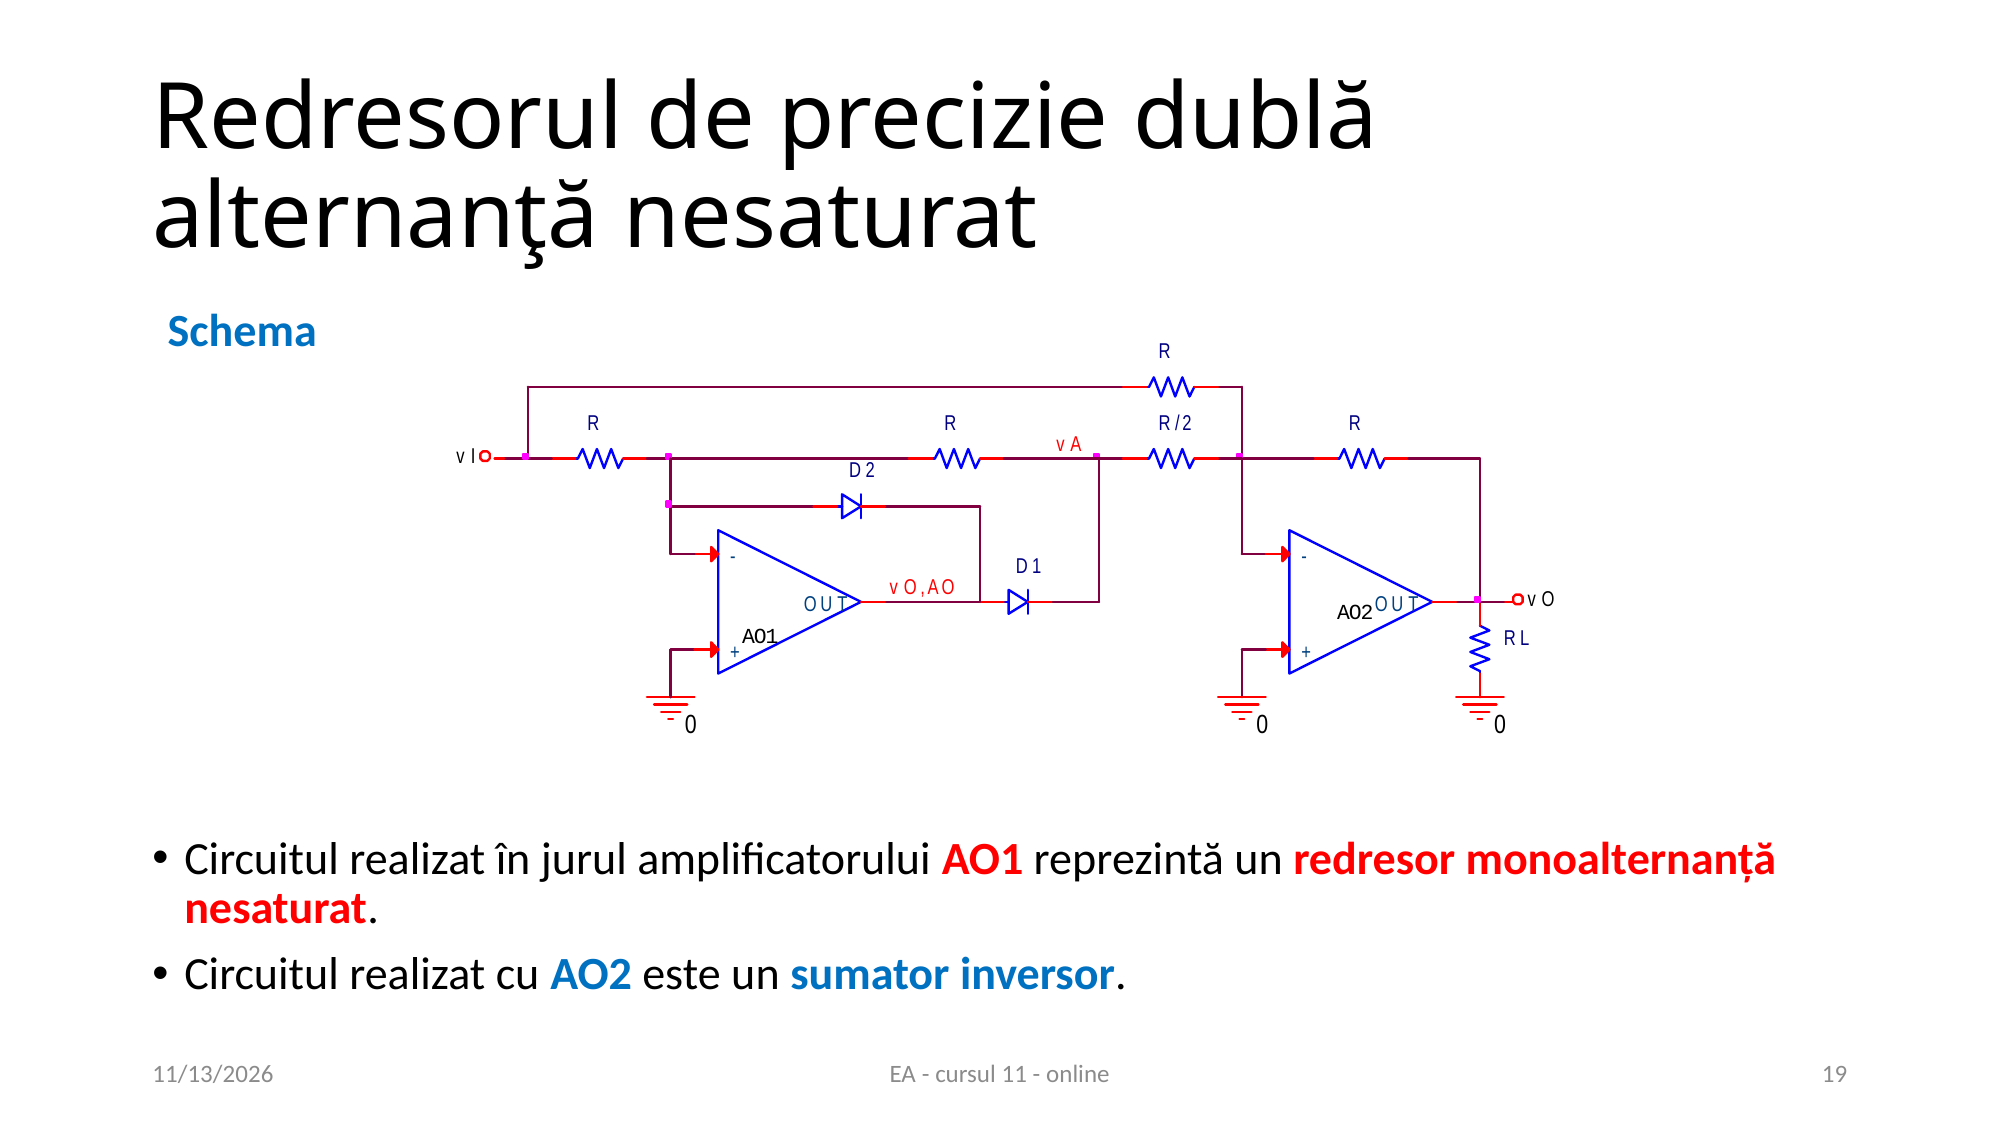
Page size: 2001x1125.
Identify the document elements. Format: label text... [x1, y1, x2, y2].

footer EA - cursul 11 - online [662, 1042, 1338, 1103]
list Schema Circuitul realizat în jurul amplificatorului AO1 reprezintă un redresor monoalternanţă nesaturat. Circuitul realizat cu AO2 este un sumator inversor. [137, 299, 1863, 1014]
picture [442, 336, 1573, 758]
title Redresorul de precizie dublă alternanţă nesaturat [137, 59, 1863, 278]
slide_number 19 [1412, 1042, 1863, 1103]
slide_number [137, 1042, 588, 1103]
